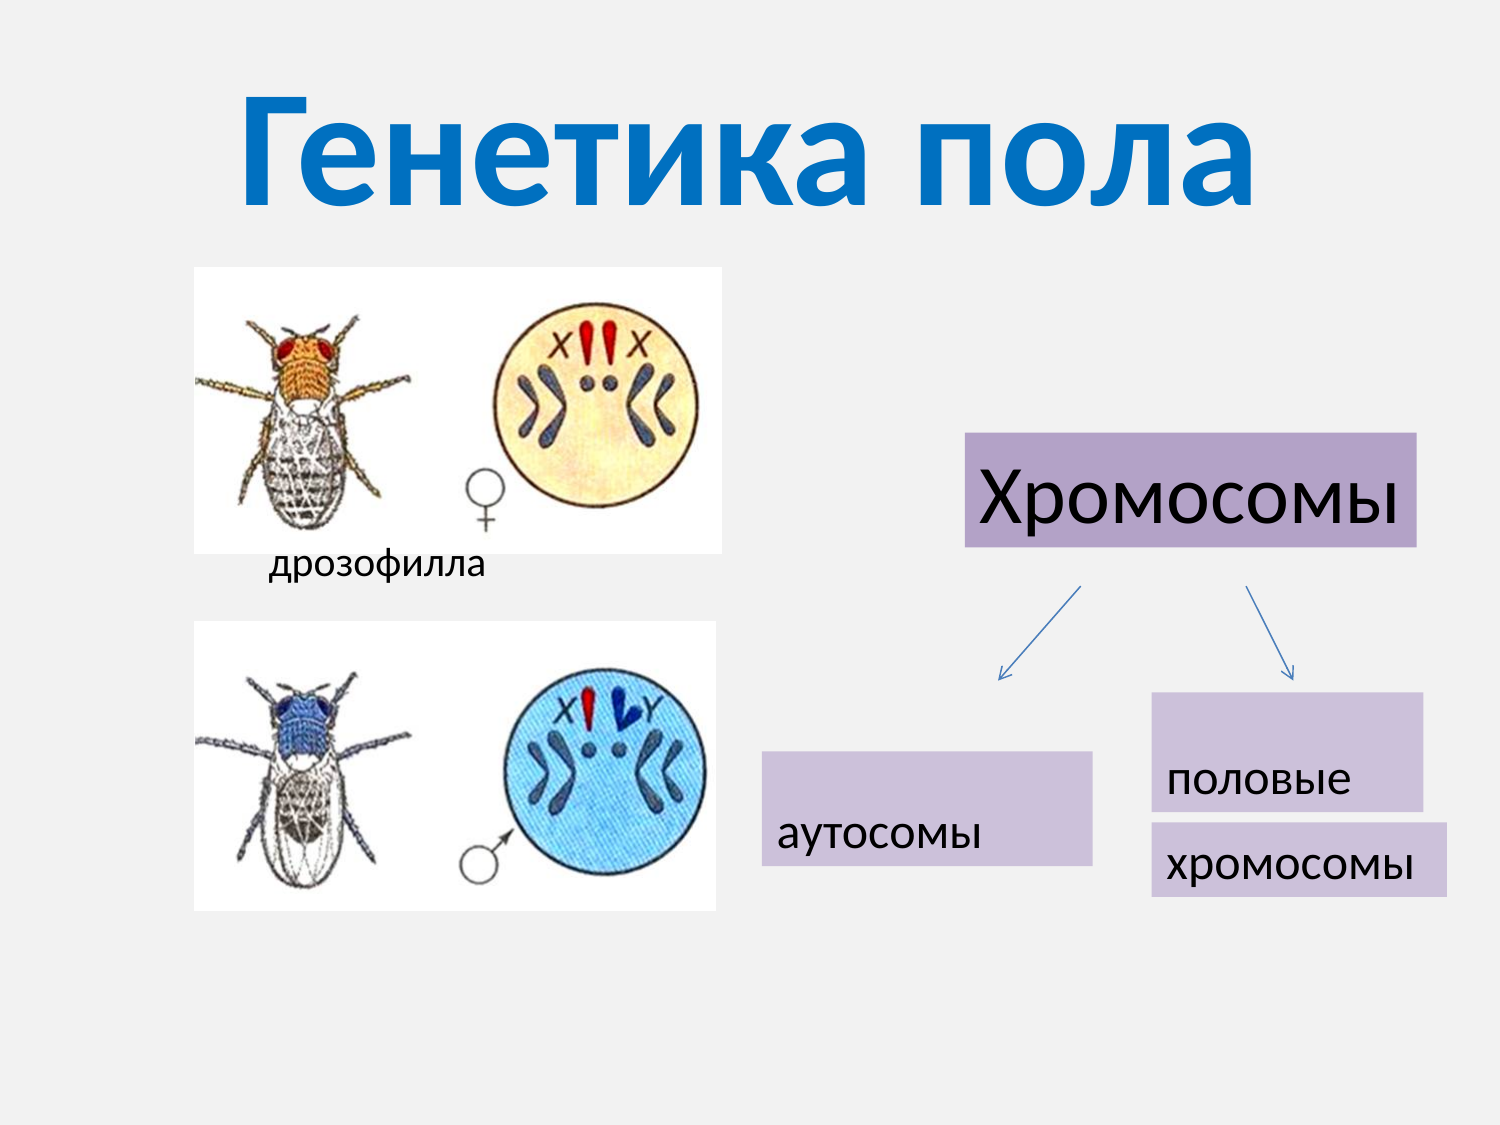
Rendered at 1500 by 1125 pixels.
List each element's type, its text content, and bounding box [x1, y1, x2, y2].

picture [194, 266, 722, 554]
text_box дрозофилла [253, 563, 656, 592]
title Генетика пола [75, 45, 1425, 233]
text_box хромосомы [1151, 822, 1447, 897]
text_box половые [1151, 692, 1424, 813]
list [194, 621, 716, 911]
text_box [1245, 585, 1294, 681]
text_box аутосомы [761, 751, 1093, 867]
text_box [997, 585, 1081, 681]
text_box Хромосомы [964, 432, 1417, 548]
